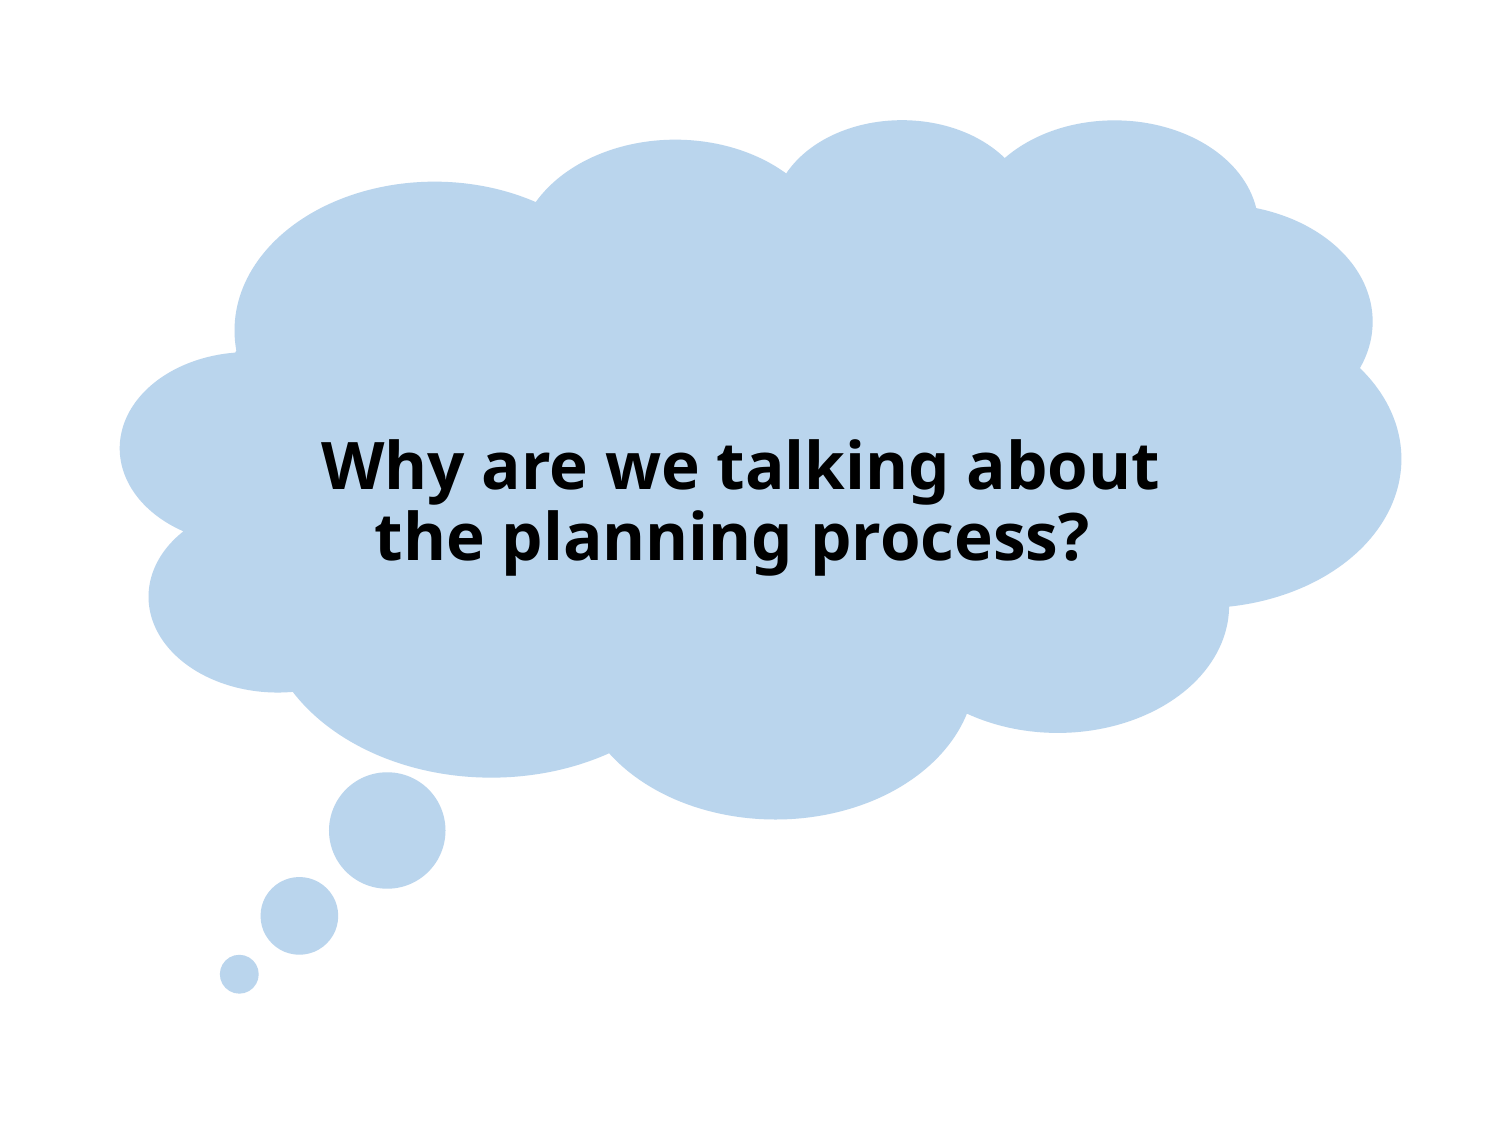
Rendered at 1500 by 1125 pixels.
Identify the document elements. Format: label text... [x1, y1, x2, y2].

text_box [327, 771, 447, 890]
text_box [259, 875, 340, 956]
text_box Why are we talking about the planning process? [305, 354, 1176, 581]
text_box [218, 953, 260, 995]
text_box [118, 119, 1403, 821]
